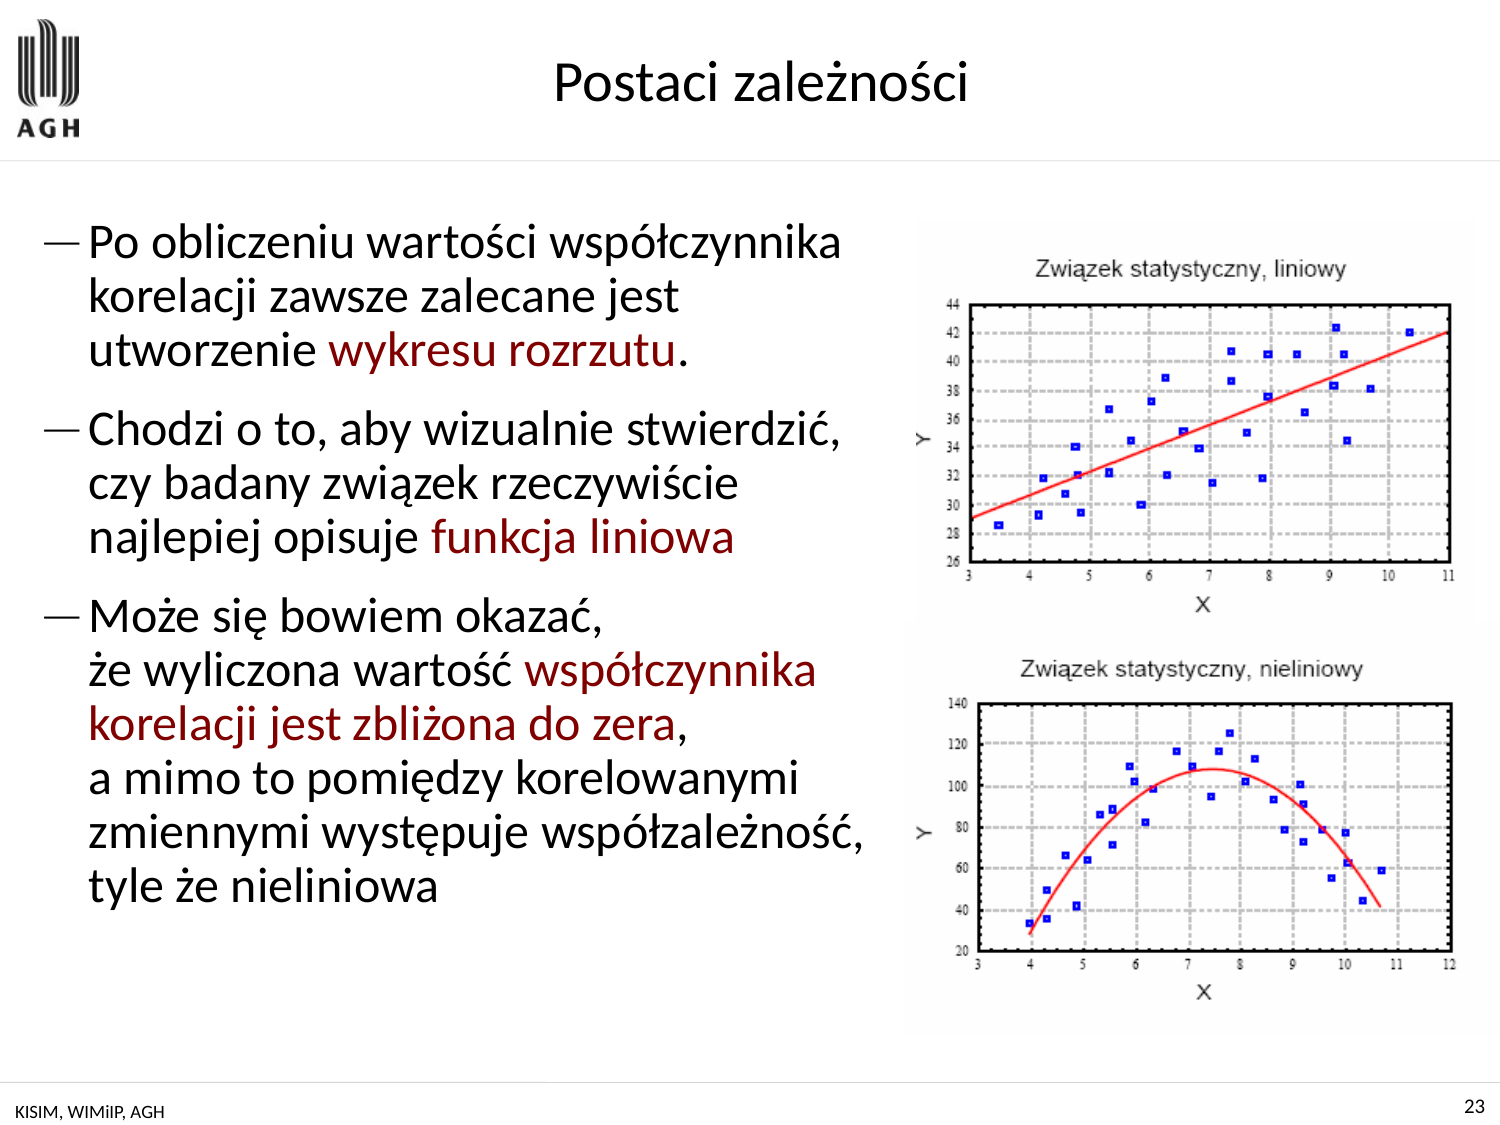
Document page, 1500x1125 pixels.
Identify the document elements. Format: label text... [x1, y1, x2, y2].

title Postaci zależności [147, 30, 1377, 126]
picture [904, 219, 1500, 1036]
list Po obliczeniu wartości współczynnika korelacji zawsze zalecane jest utworzenie wykresu rozrzutu. Chodzi o to, aby wizualnie stwierdzić, czy badany związek rzeczywiście najlepiej opisuje funkcja liniowa Może się bowiem okazać, że wyliczona wartość współczynnika korelacji jest zbliżona do zera, a mimo to pomiędzy korelowanymi zmiennymi występuje współzależność, tyle że nieliniowa [29, 207, 916, 1048]
picture [17, 19, 79, 138]
footer KISIM, WIMiIP, AGH [0, 1092, 476, 1125]
